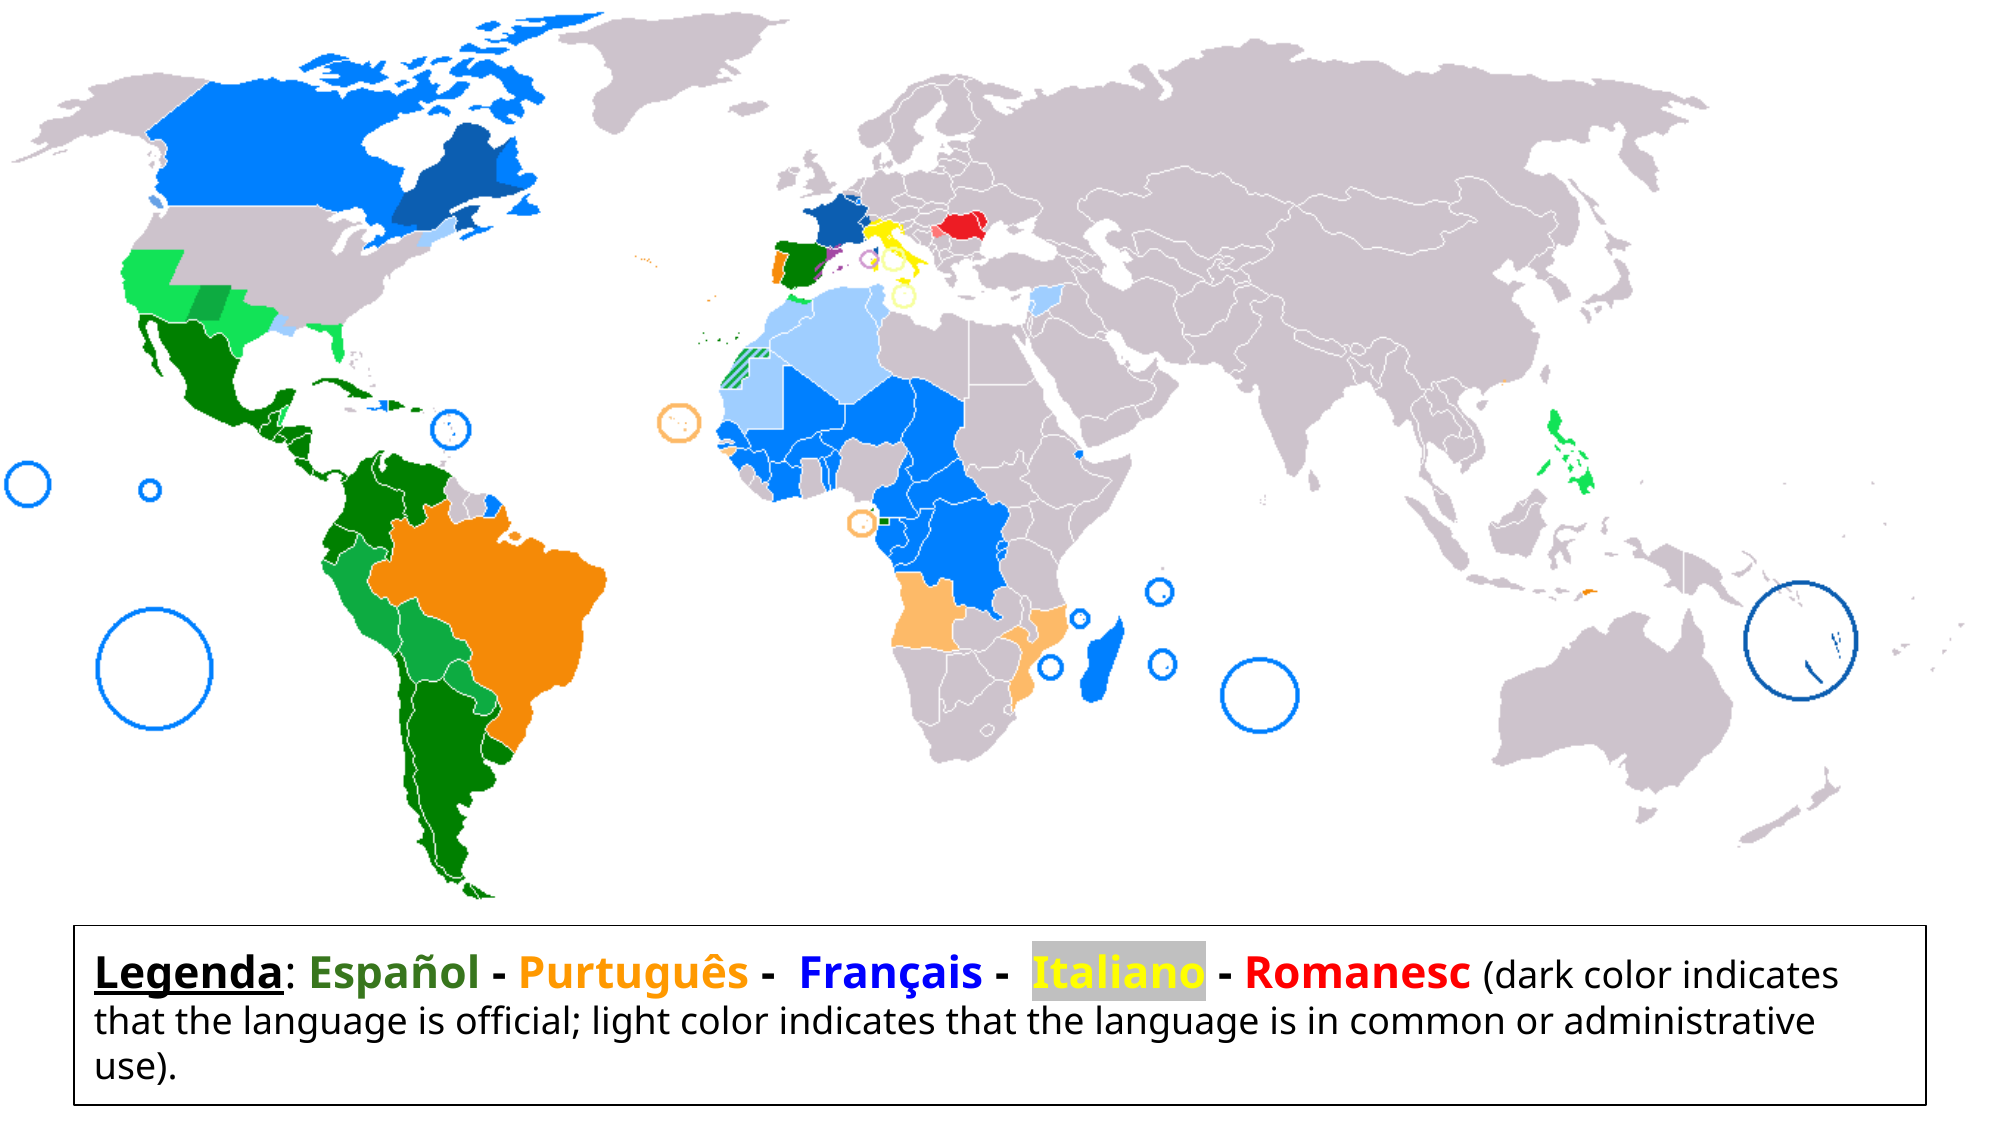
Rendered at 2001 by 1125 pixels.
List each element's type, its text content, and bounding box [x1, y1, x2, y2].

picture [0, 0, 2000, 926]
text_box Legenda: Español - Purtuguês - Français - Italiano - Romanesc (dark color indicates that the language is official; light color indicates that the language is in common or administrative use). [73, 926, 1926, 1106]
